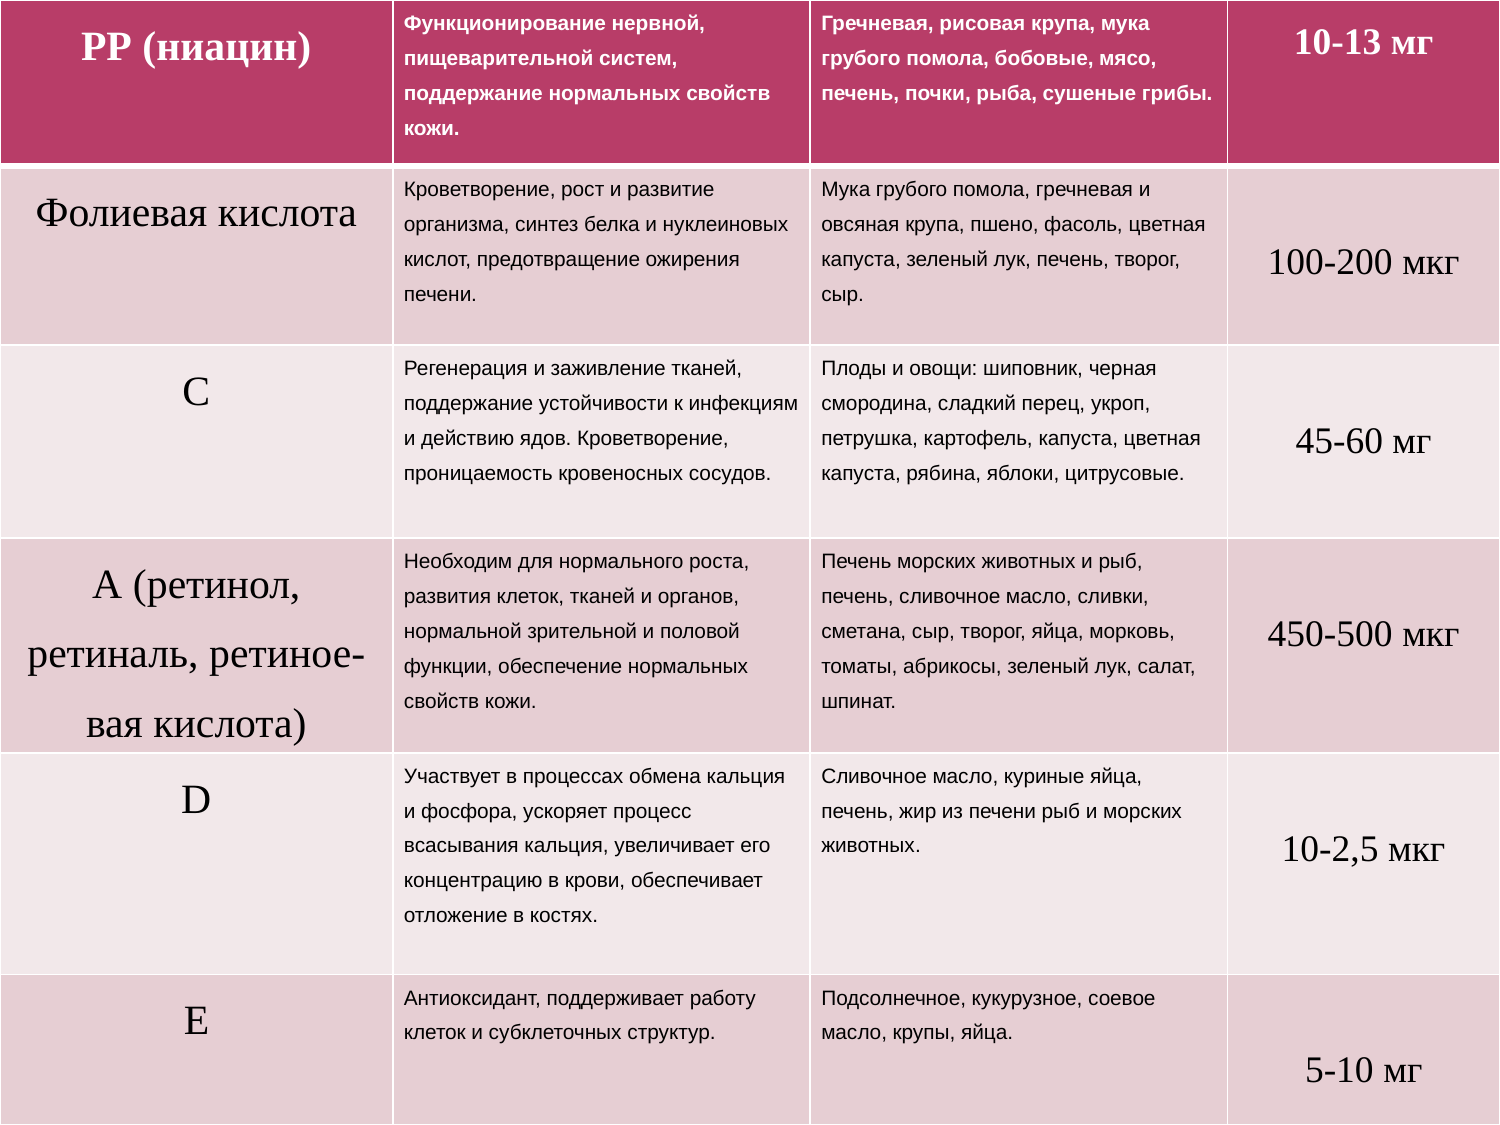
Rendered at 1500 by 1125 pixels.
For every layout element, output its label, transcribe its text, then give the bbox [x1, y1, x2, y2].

table_cell Е [1, 975, 392, 1124]
table_cell Необходим для нормального роста, развития клеток, тканей и органов, нормальной зрительной и половой функции, обеспечение нормальных свойств кожи. [394, 539, 809, 752]
table_cell 10-2,5 мкг [1228, 754, 1499, 974]
table_cell Подсолнечное, кукурузное, соевое масло, крупы, яйца. [811, 975, 1227, 1124]
table_header Функционирование нервной, пищеварительной систем, поддержание нормальных свойств кожи. [394, 1, 809, 163]
table_header РР (ниацин) [1, 1, 392, 163]
table_cell Фолиевая кислота [1, 169, 392, 344]
table_cell Участвует в процессах обмена кальция и фосфора, ускоряет процесс всасывания кальция, увеличивает его концентрацию в крови, обеспечивает отложение в костях. [394, 754, 809, 974]
table_cell Кроветворение, рост и развитие организма, синтез белка и нуклеиновых кислот, предотвращение ожирения печени. [394, 169, 809, 344]
table_cell 5-10 мг [1228, 975, 1499, 1124]
table_cell Антиоксидант, поддерживает работу клеток и субклеточных структур. [394, 975, 809, 1124]
table_cell D [1, 754, 392, 974]
table_cell Мука грубого помола, гречневая и овсяная крупа, пшено, фасоль, цветная капуста, зеленый лук, печень, творог, сыр. [811, 169, 1227, 344]
table_cell А (ретинол, ретиналь, ретиное-вая кислота) [1, 539, 392, 752]
table_header Гречневая, рисовая крупа, мука грубого помола, бобовые, мясо, печень, почки, рыба, сушеные грибы. [811, 1, 1227, 163]
table_cell Печень морских животных и рыб, печень, сливочное масло, сливки, сметана, сыр, творог, яйца, морковь, томаты, абрикосы, зеленый лук, салат, шпинат. [811, 539, 1227, 752]
table_cell 100-200 мкг [1228, 169, 1499, 344]
table_cell 45-60 мг [1228, 346, 1499, 537]
table_cell 450-500 мкг [1228, 539, 1499, 752]
table_cell Регенерация и заживление тканей, поддержание устойчивости к инфекциям и действию ядов. Кроветворение, проницаемость кровеносных сосудов. [394, 346, 809, 537]
table_cell С [1, 346, 392, 537]
table_header 10-13 мг [1228, 1, 1499, 163]
table_cell Сливочное масло, куриные яйца, печень, жир из печени рыб и морских животных. [811, 754, 1227, 974]
table_cell Плоды и овощи: шиповник, черная смородина, сладкий перец, укроп, петрушка, картофель, капуста, цветная капуста, рябина, яблоки, цитрусовые. [811, 346, 1227, 537]
